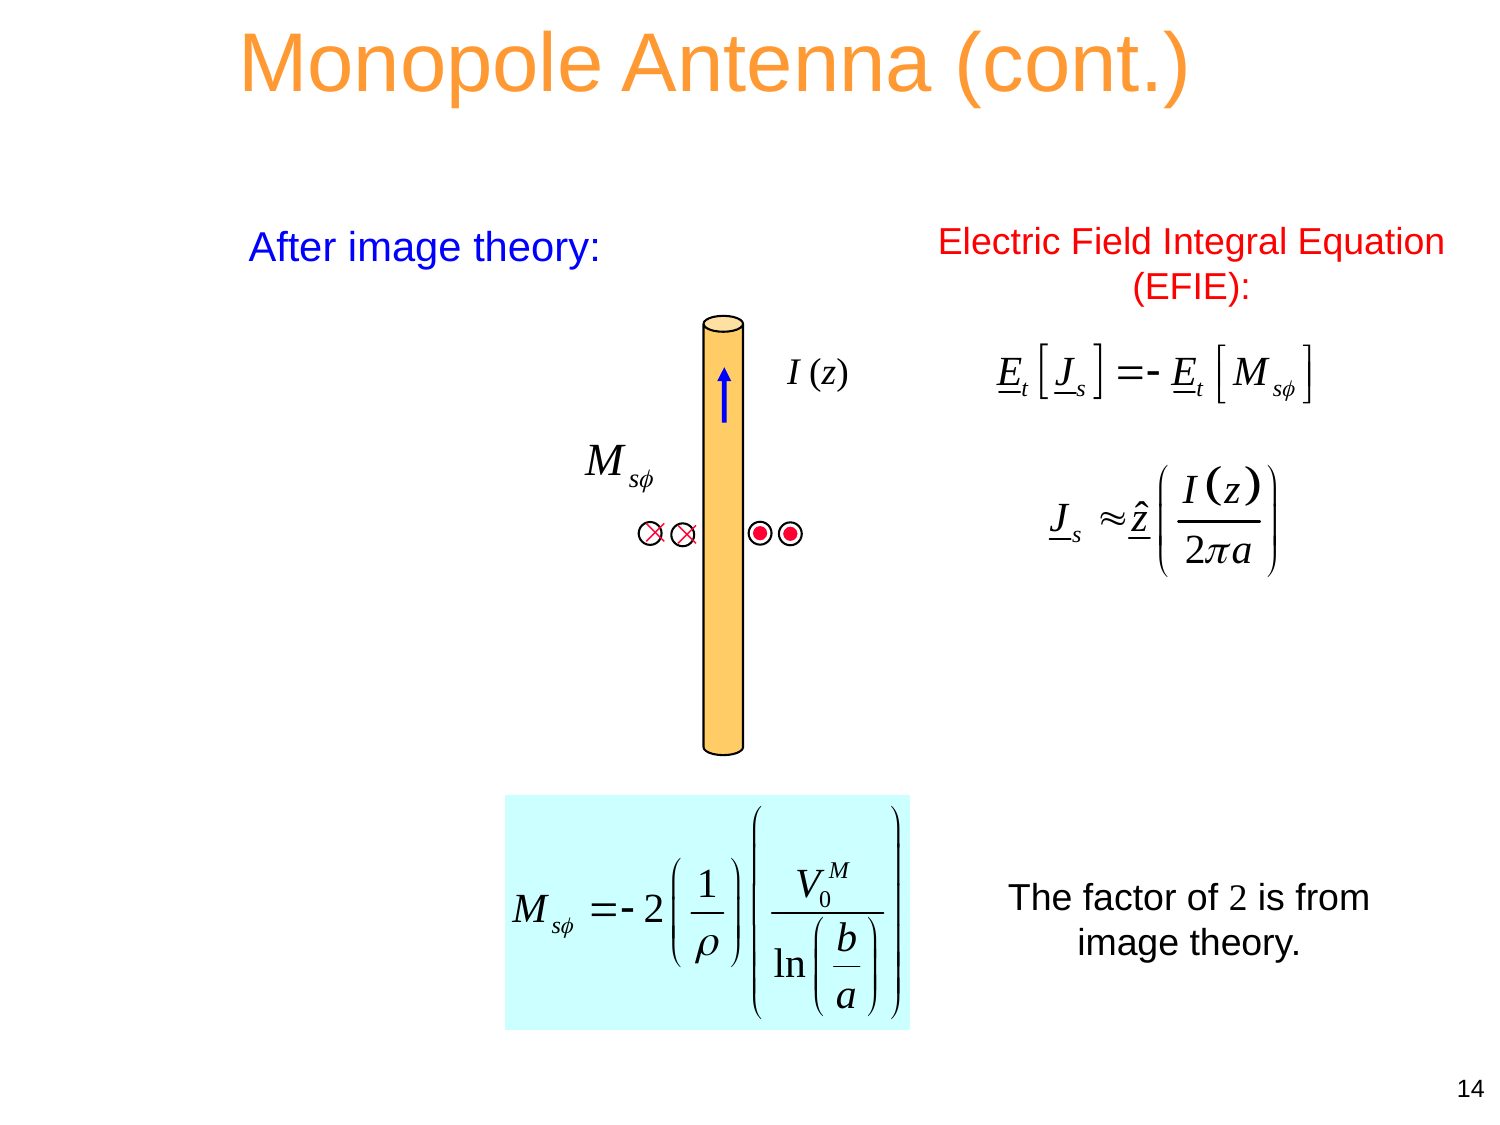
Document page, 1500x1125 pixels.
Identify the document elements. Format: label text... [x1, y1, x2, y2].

text_box Electric Field Integral Equation (EFIE): [923, 209, 1461, 315]
text_box After image theory: [233, 212, 616, 278]
text_box The factor of 2 is from image theory. [978, 865, 1400, 971]
text_box Monopole Antenna (cont.) [76, 0, 1354, 116]
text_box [504, 794, 911, 1031]
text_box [1040, 455, 1288, 588]
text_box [989, 336, 1326, 414]
slide_number 14 [1187, 1050, 1500, 1125]
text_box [576, 315, 865, 756]
